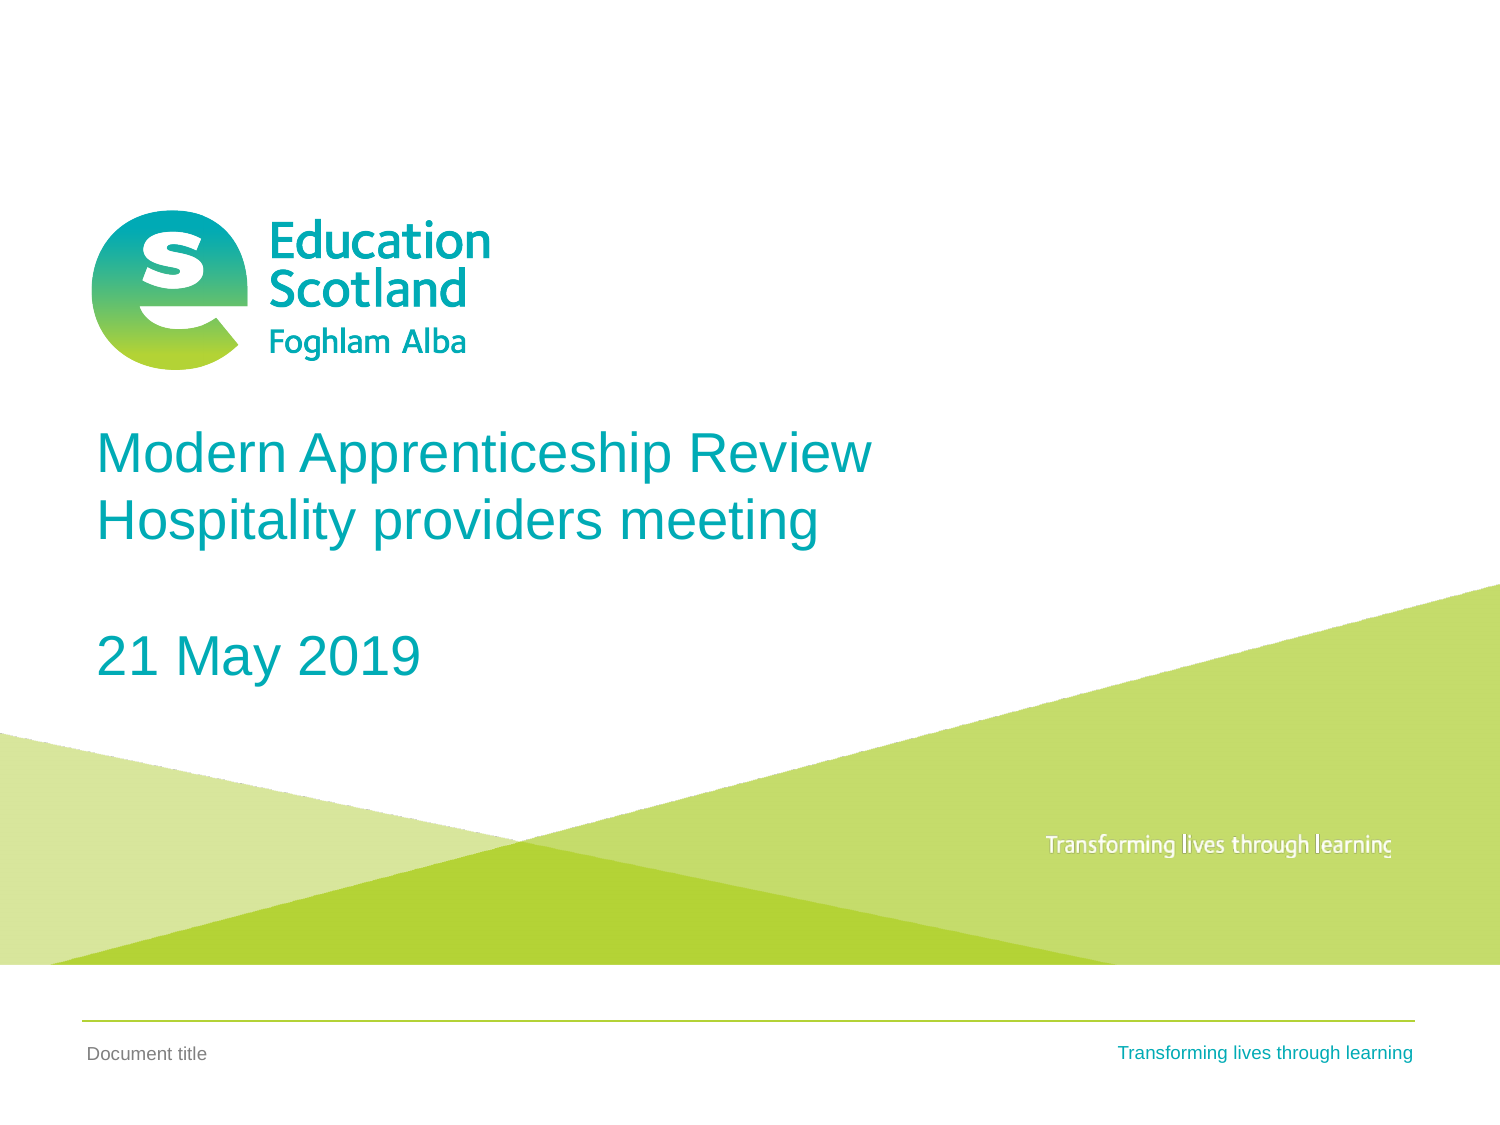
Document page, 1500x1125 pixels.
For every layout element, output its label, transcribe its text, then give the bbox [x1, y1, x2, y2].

text_box Modern Apprenticeship Review Hospitality providers meeting 21 May 2019 [82, 408, 1391, 576]
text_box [0, 577, 1500, 965]
picture [80, 205, 499, 382]
